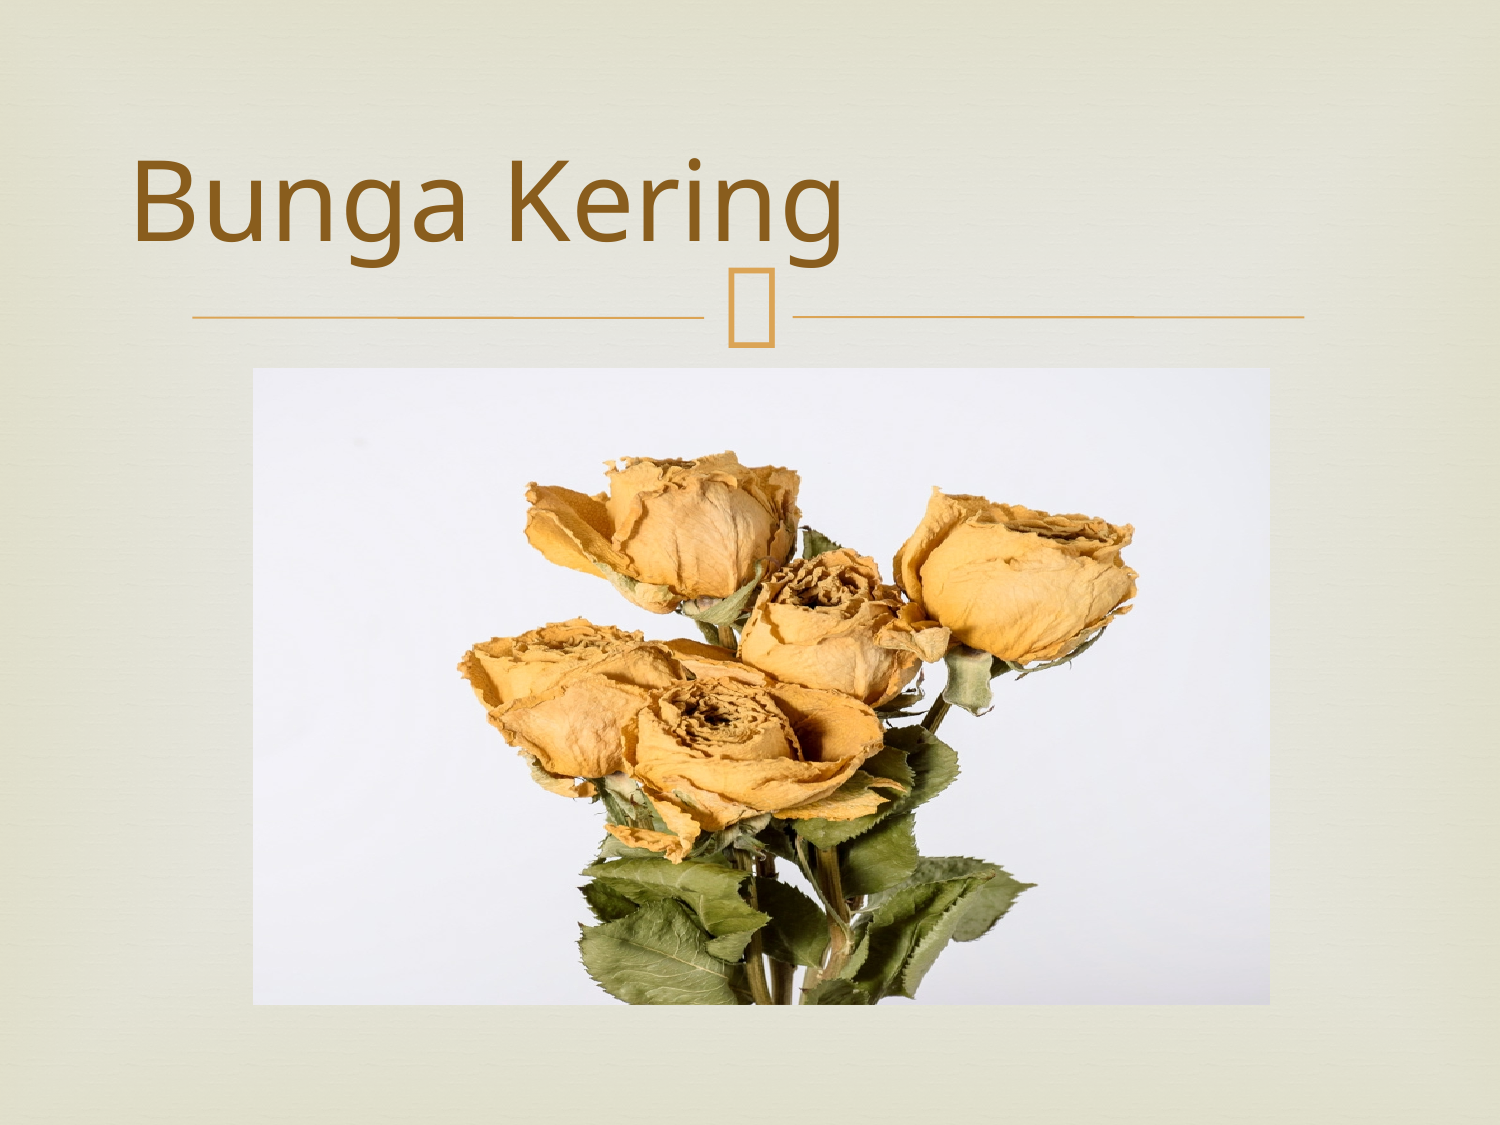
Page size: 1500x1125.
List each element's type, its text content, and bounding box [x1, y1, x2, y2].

title Bunga Kering [112, 149, 1386, 244]
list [253, 368, 1271, 1006]
